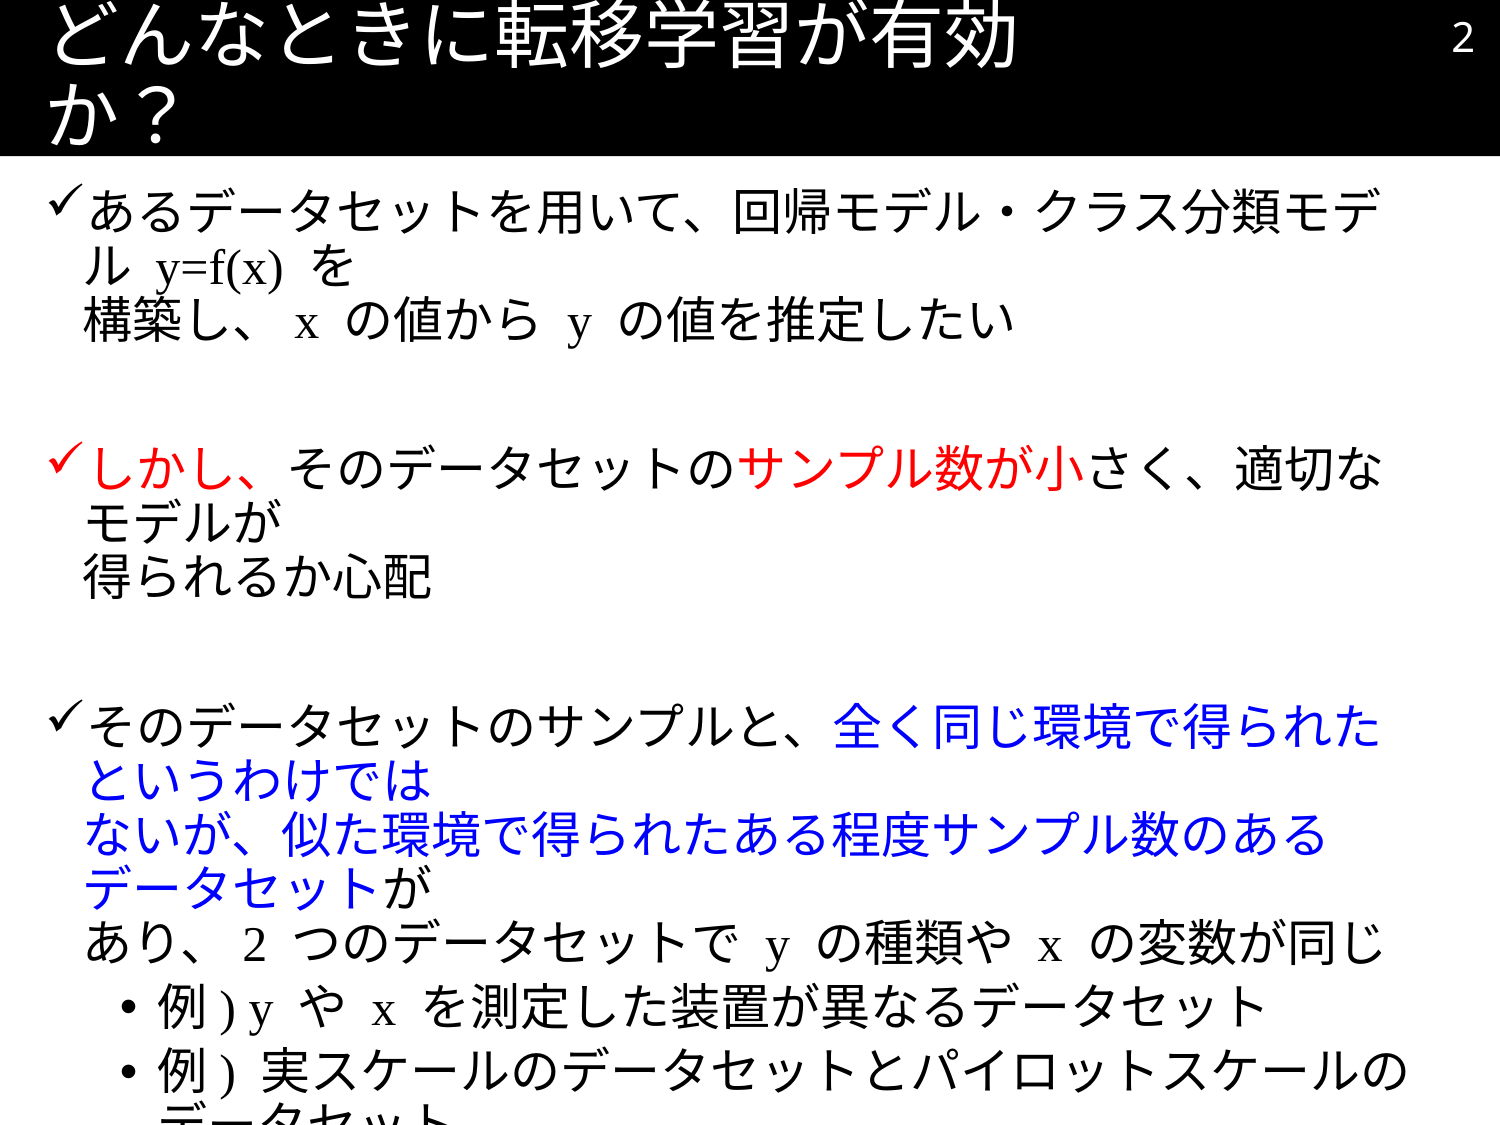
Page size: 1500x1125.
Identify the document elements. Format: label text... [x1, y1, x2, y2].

list あるデータセットを用いて、回帰モデル・クラス分類モデル y=f(x) を 構築し、x の値から y の値を推定したい しかし、そのデータセットのサンプル数が小さく、適切なモデルが 得られるか心配 そのデータセットのサンプルと、全く同じ環境で得られたというわけでは ないが、似た環境で得られたある程度サンプル数のあるデータセットが あり、2 つのデータセットで y の種類や x の変数が同じ 例) y や x を測定した装置が異なるデータセット 例) 実スケールのデータセットとパイロットスケールのデータセット [29, 179, 1436, 900]
slide_number 1 [1389, 6, 1491, 72]
title どんなときに転移学習が有効か？ [29, 30, 1071, 128]
